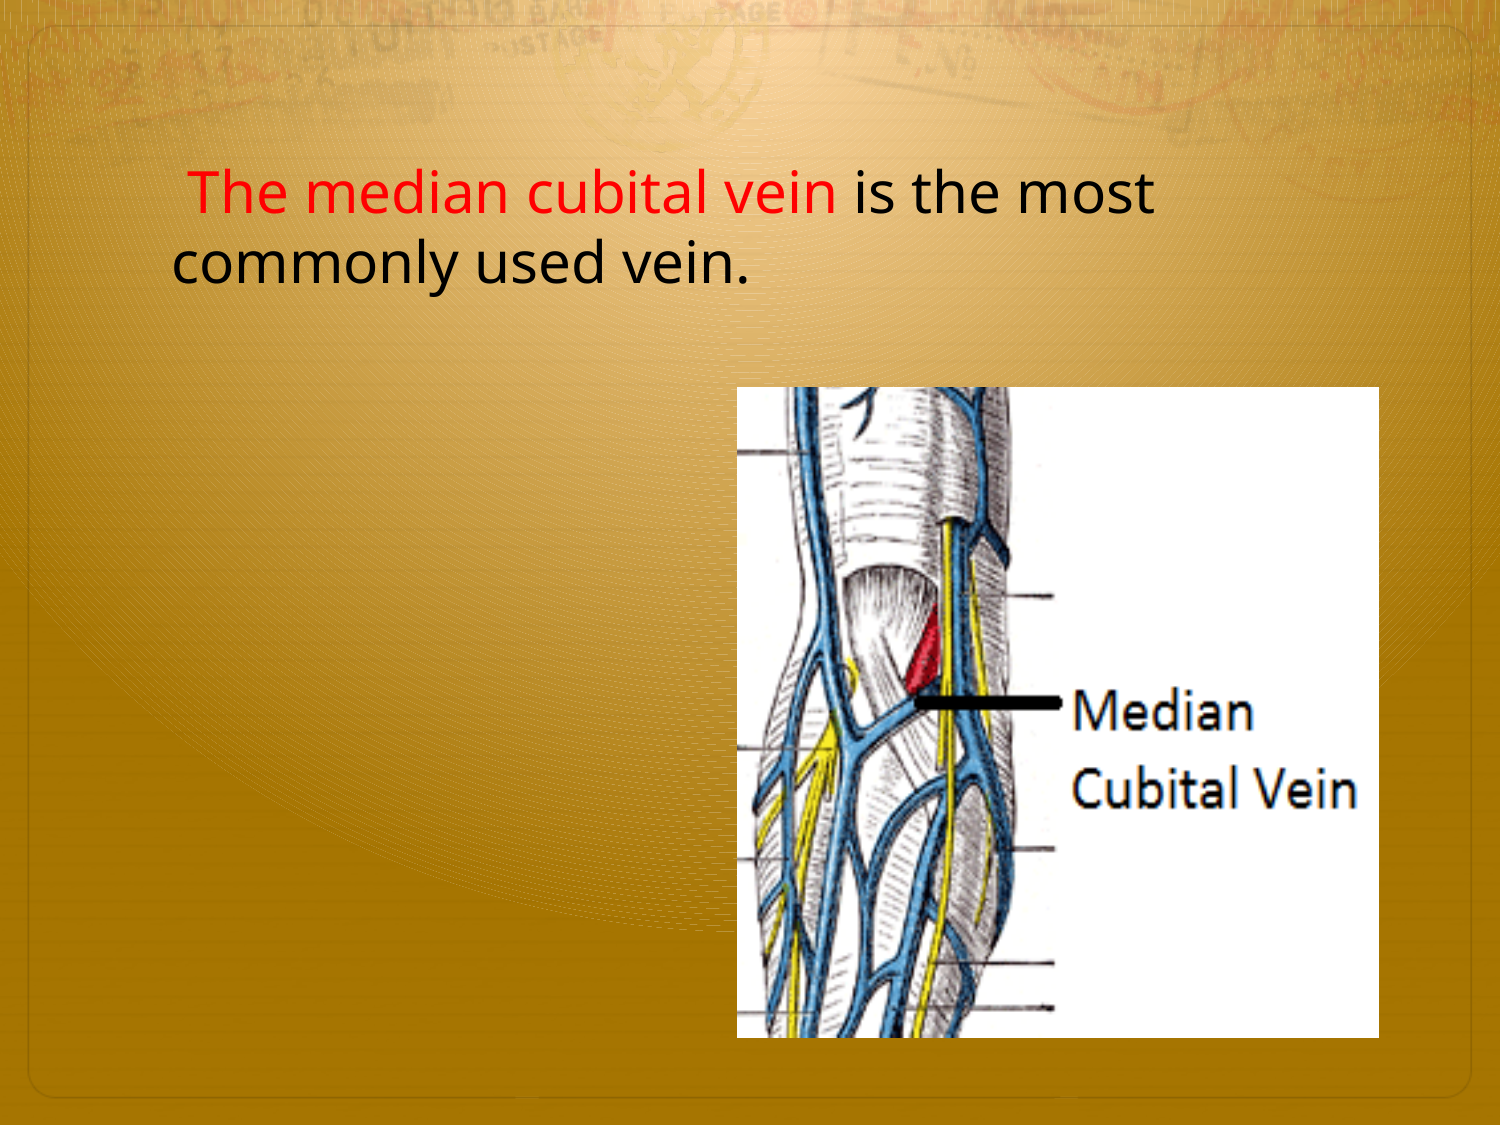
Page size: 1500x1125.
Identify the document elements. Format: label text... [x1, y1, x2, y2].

list The median cubital vein is the most commonly used vein. [81, 147, 1394, 823]
picture [0, 0, 1500, 1125]
